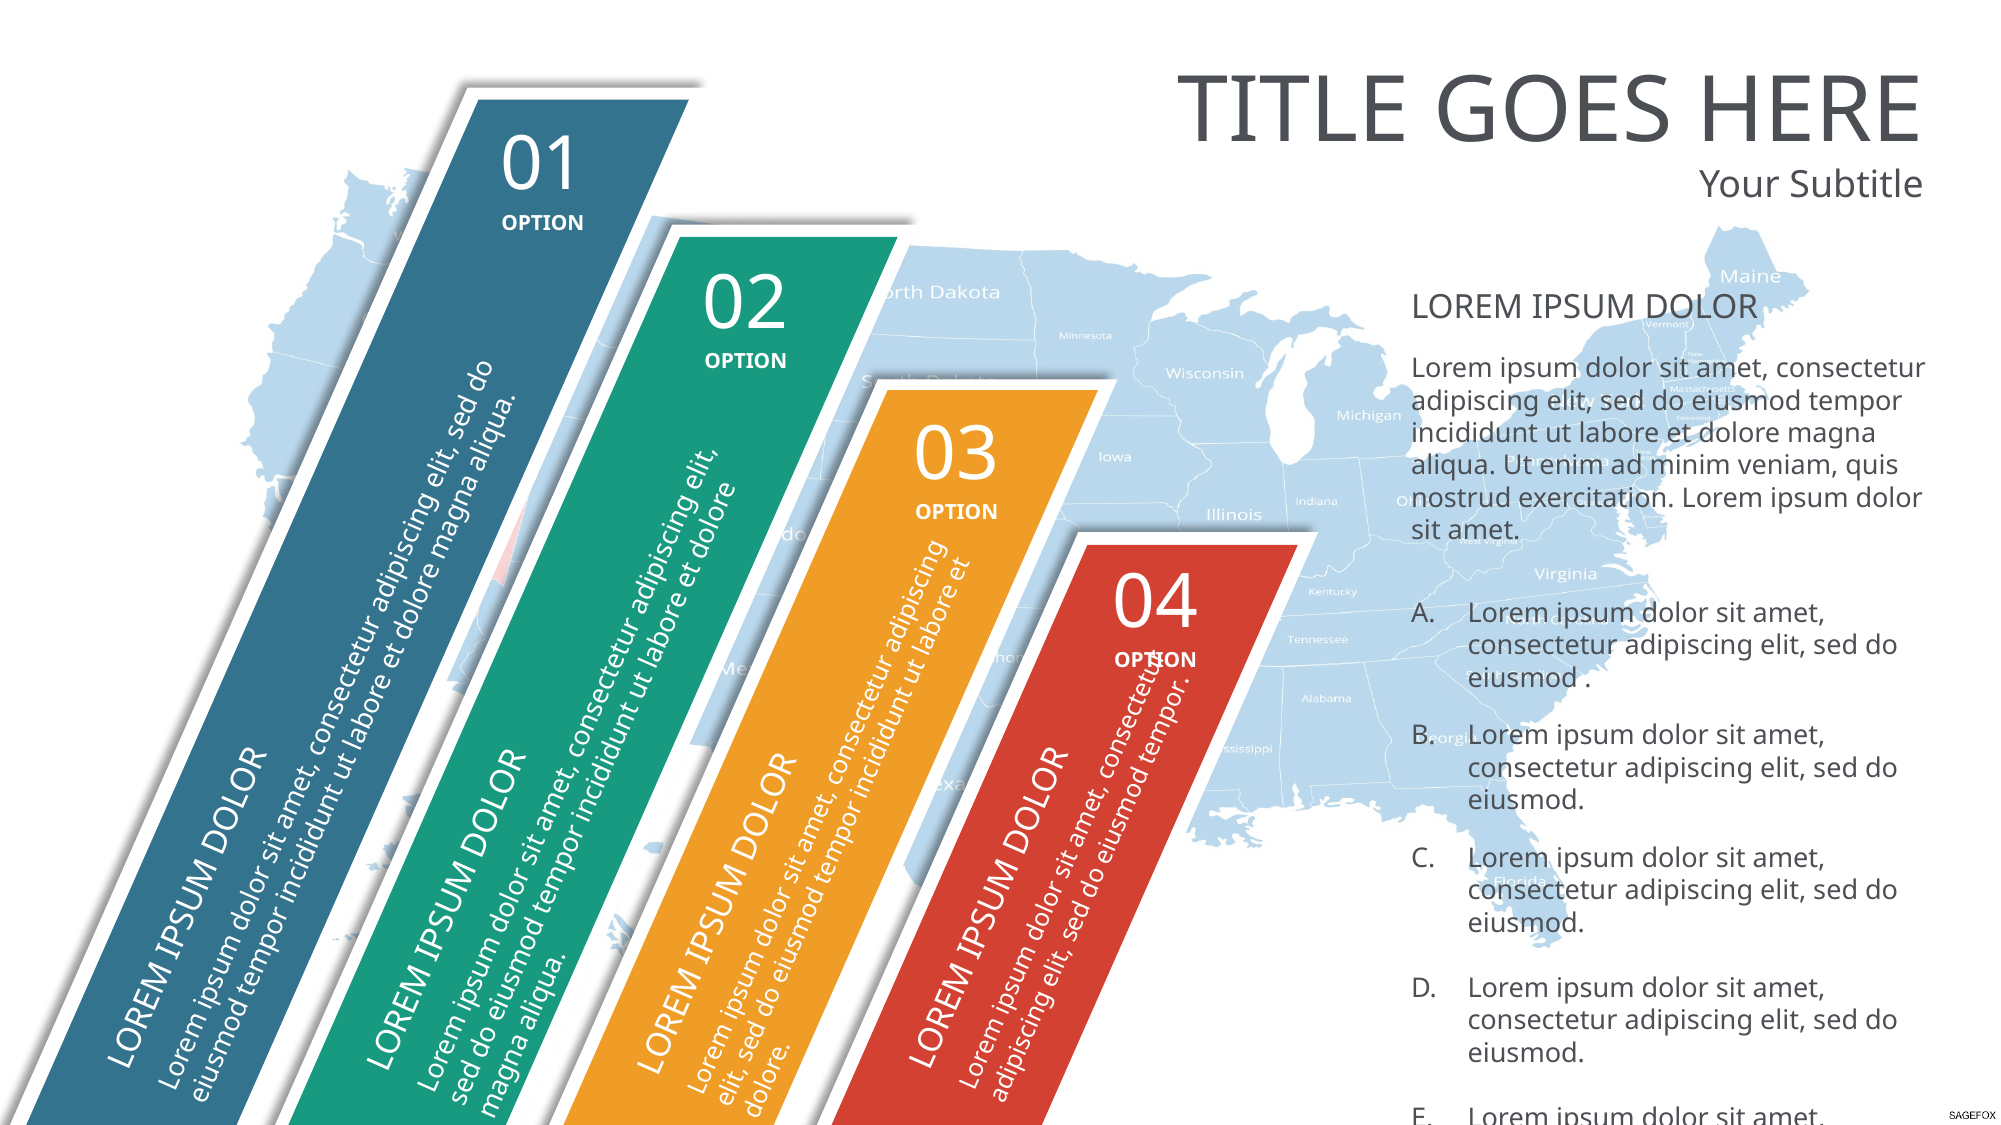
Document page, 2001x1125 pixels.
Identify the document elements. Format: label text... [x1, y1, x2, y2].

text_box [542, 379, 1118, 1125]
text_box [268, 224, 919, 1125]
text_box TITLE GOES HERE Your Subtitle [1035, 42, 1939, 212]
picture [1950, 0, 2001, 1125]
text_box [3, 87, 709, 1125]
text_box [809, 532, 1319, 1125]
text_box LOREM IPSUM DOLOR Lorem ipsum dolor sit amet, consectetur adipiscing elit, sed do eiusmod tempor incididunt ut labore et dolore magna aliqua. Ut enim ad minim veniam, quis nostrud exercitation. Lorem ipsum dolor sit amet. Lorem ipsum dolor sit amet, consectetur adipiscing elit, sed do eiusmod . Lorem ipsum dolor sit amet, consectetur adipiscing elit, sed do eiusmod. Lorem ipsum dolor sit amet, consectetur adipiscing elit, sed do eiusmod. Lorem ipsum dolor sit amet, consectetur adipiscing elit, sed do eiusmod. Lorem ipsum dolor sit amet, consectetur adipiscing elit, sed do eiusmod. [1396, 278, 1950, 1125]
